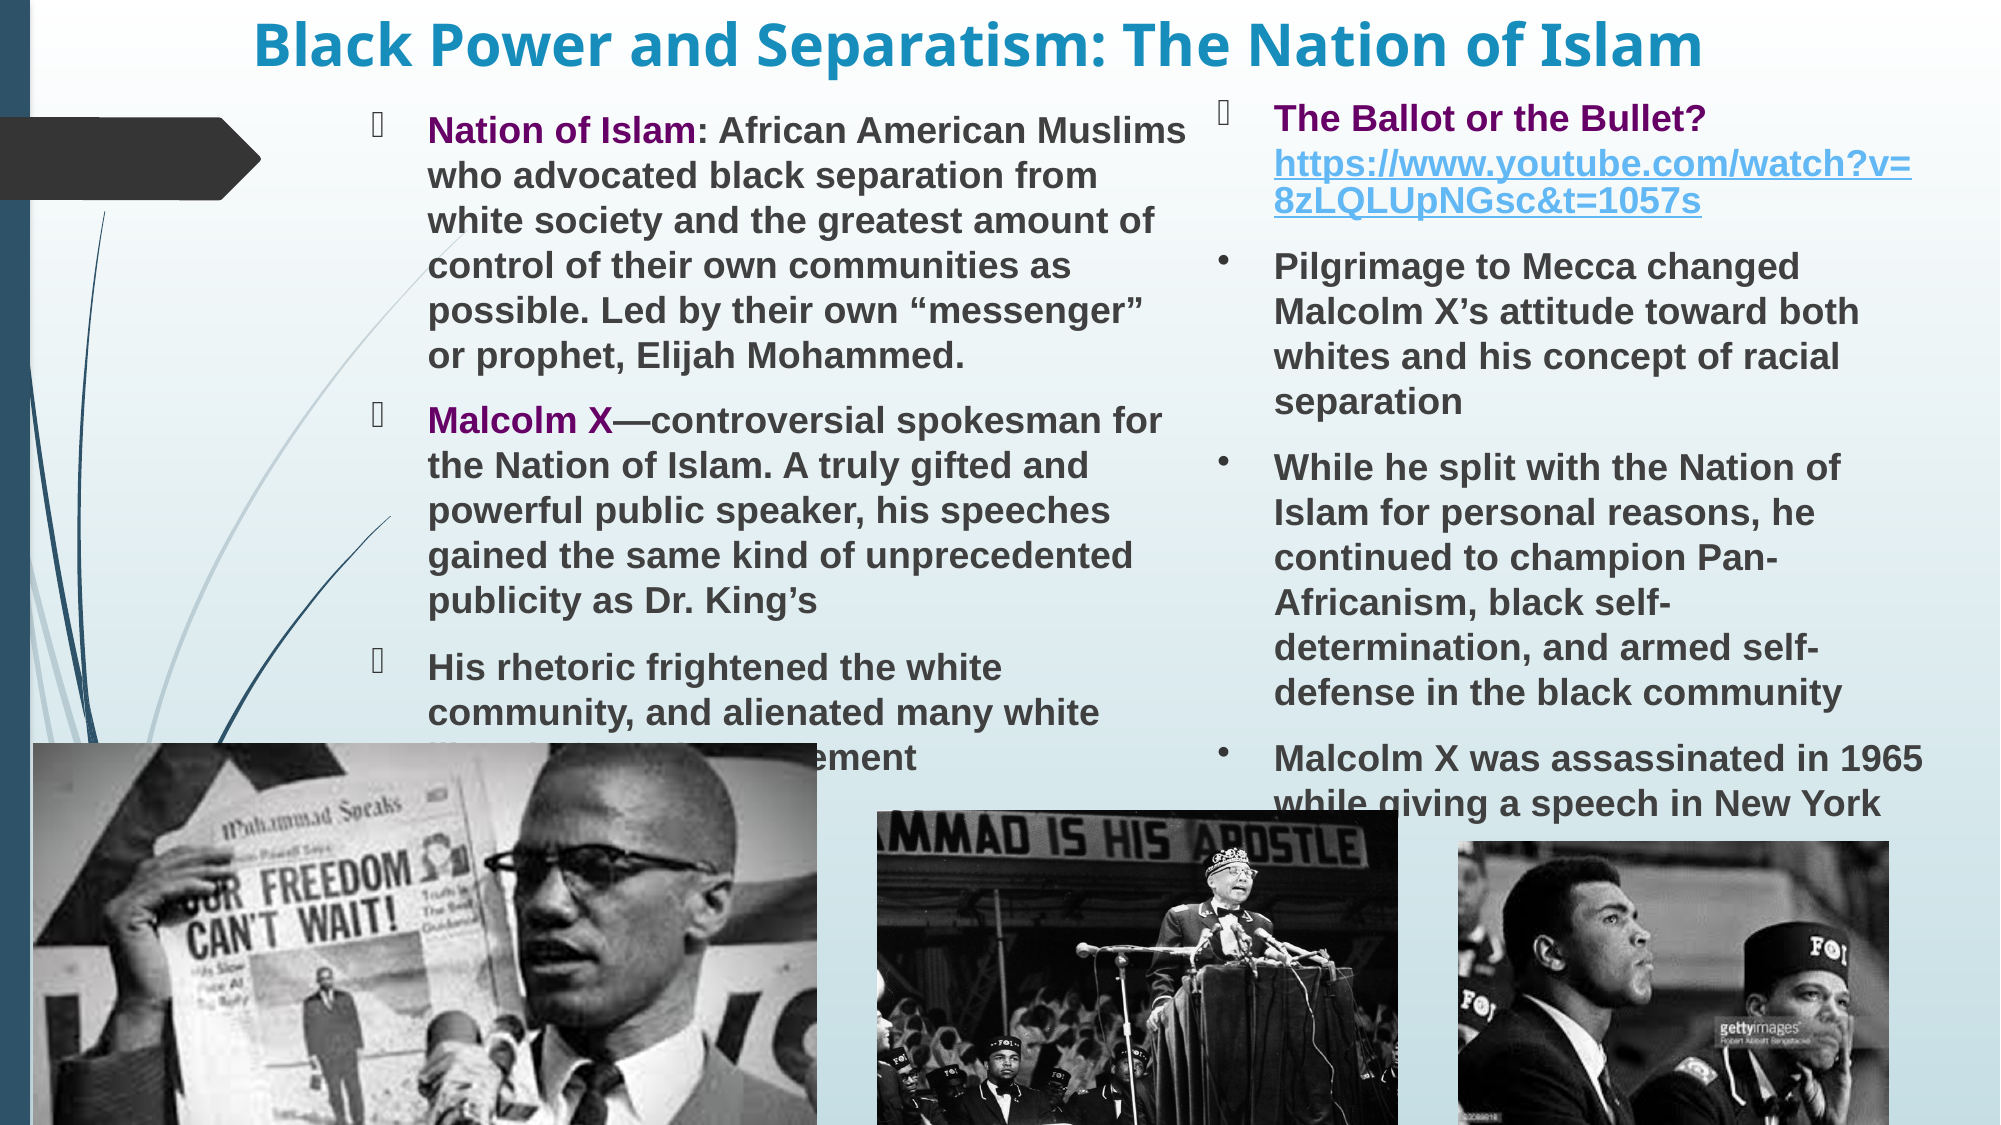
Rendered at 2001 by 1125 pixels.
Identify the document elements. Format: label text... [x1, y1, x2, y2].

picture [1458, 840, 1889, 1125]
picture [32, 743, 817, 1125]
picture [877, 810, 1398, 1125]
title Black Power and Separatism: The Nation of Islam [74, 0, 1885, 129]
list The Ballot or the Bullet? https://www.youtube.com/watch?v=8zLQLUpNGsc&t=1057s Pilgrimage to Mecca changed Malcolm X’s attitude toward both whites and his concept of racial separation While he split with the Nation of Islam for personal reasons, he continued to champion Pan-Africanism, black self-determination, and armed self-defense in the black community Malcolm X was assassinated in 1965 while giving a speech in New York [1202, 86, 1945, 836]
list Nation of Islam: African American Muslims who advocated black separation from white society and the greatest amount of control of their own communities as possible. Led by their own “messenger” or prophet, Elijah Mohammed. Malcolm X—controversial spokesman for the Nation of Islam. A truly gifted and powerful public speaker, his speeches gained the same kind of unprecedented publicity as Dr. King’s His rhetoric frightened the white community, and alienated many white liberals from the movement [356, 98, 1202, 913]
